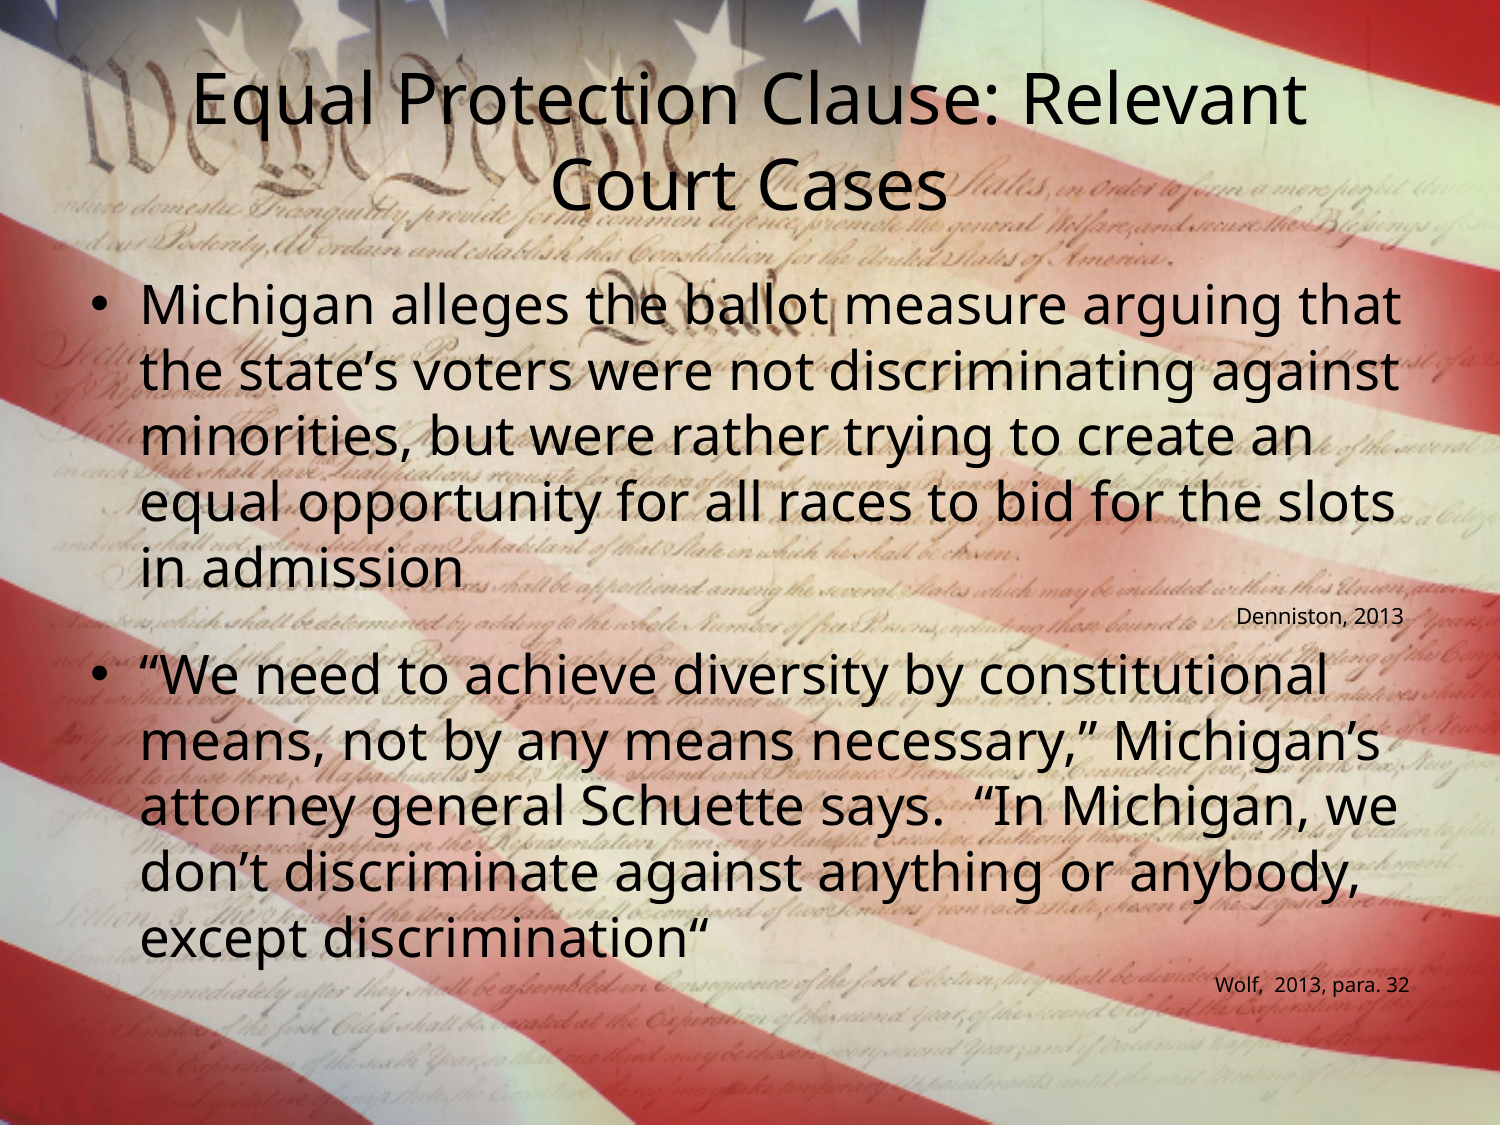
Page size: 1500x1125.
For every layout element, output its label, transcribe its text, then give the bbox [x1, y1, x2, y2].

list Michigan alleges the ballot measure arguing that the state’s voters were not discriminating against minorities, but were rather trying to create an equal opportunity for all races to bid for the slots in admission Denniston, 2013 “We need to achieve diversity by constitutional means, not by any means necessary,” Michigan’s attorney general Schuette says. “In Michigan, we don’t discriminate against anything or anybody, except discrimination“ Wolf, 2013, para. 32 [75, 262, 1425, 1005]
title Equal Protection Clause: Relevant Court Cases [75, 45, 1425, 233]
